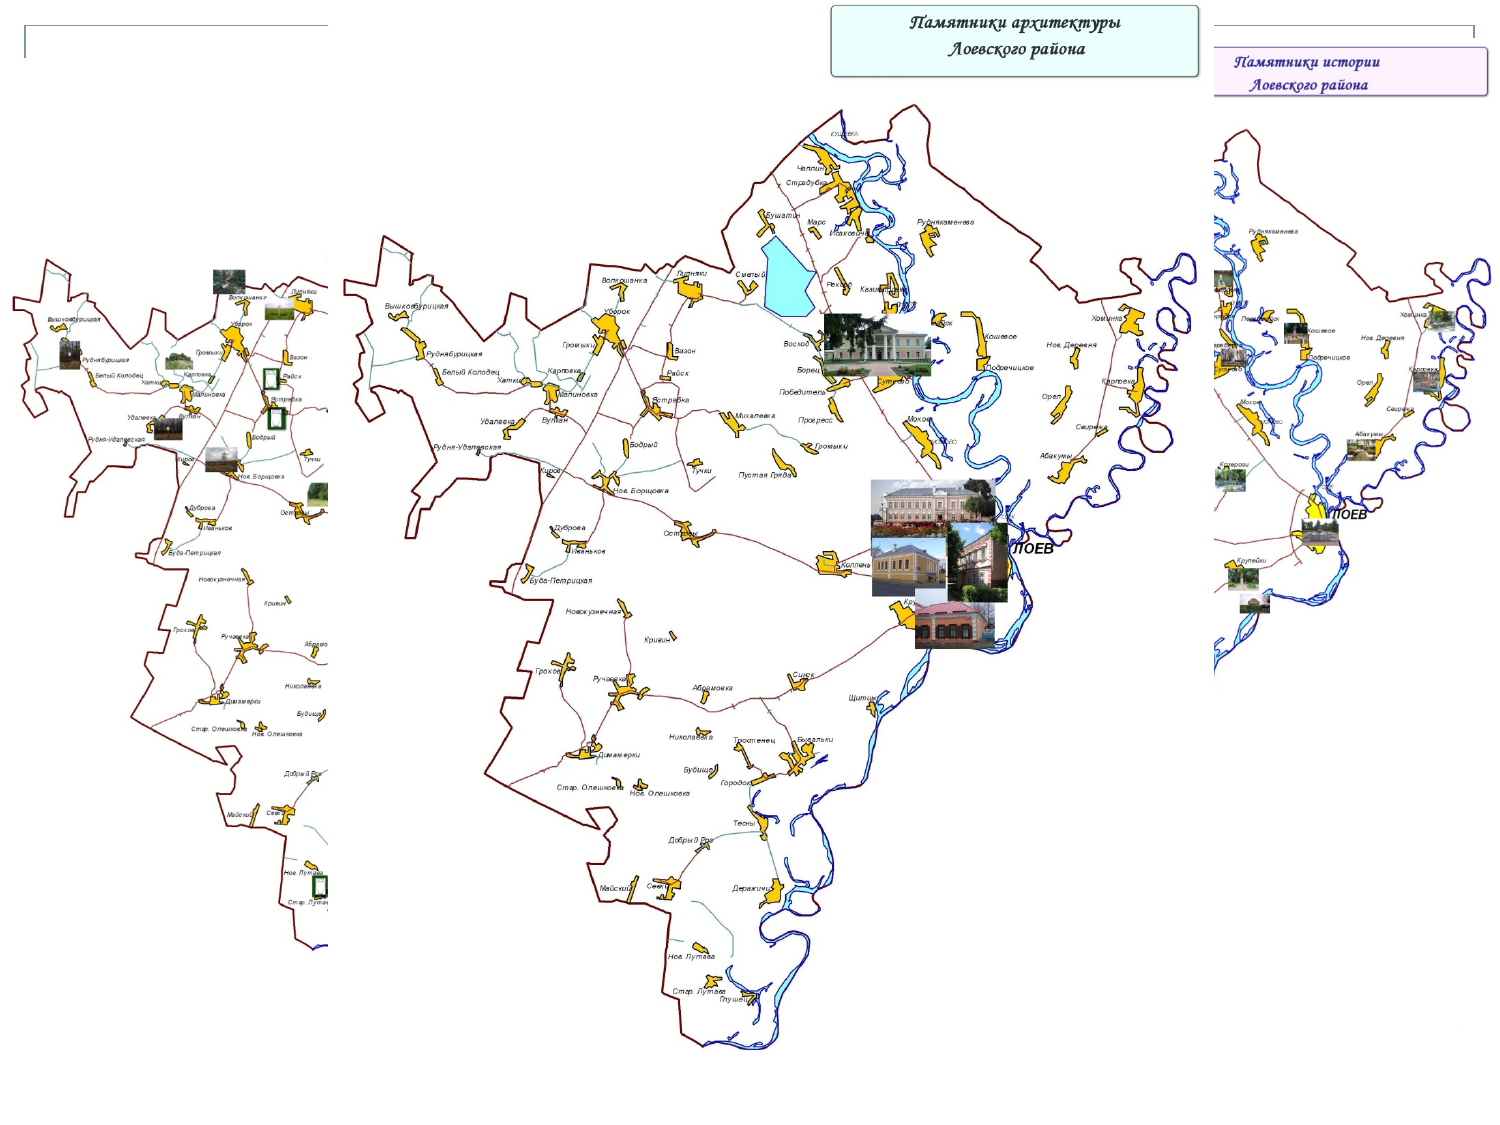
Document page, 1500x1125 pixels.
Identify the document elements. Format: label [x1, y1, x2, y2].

list [0, 58, 320, 1125]
picture [327, 0, 1500, 1125]
